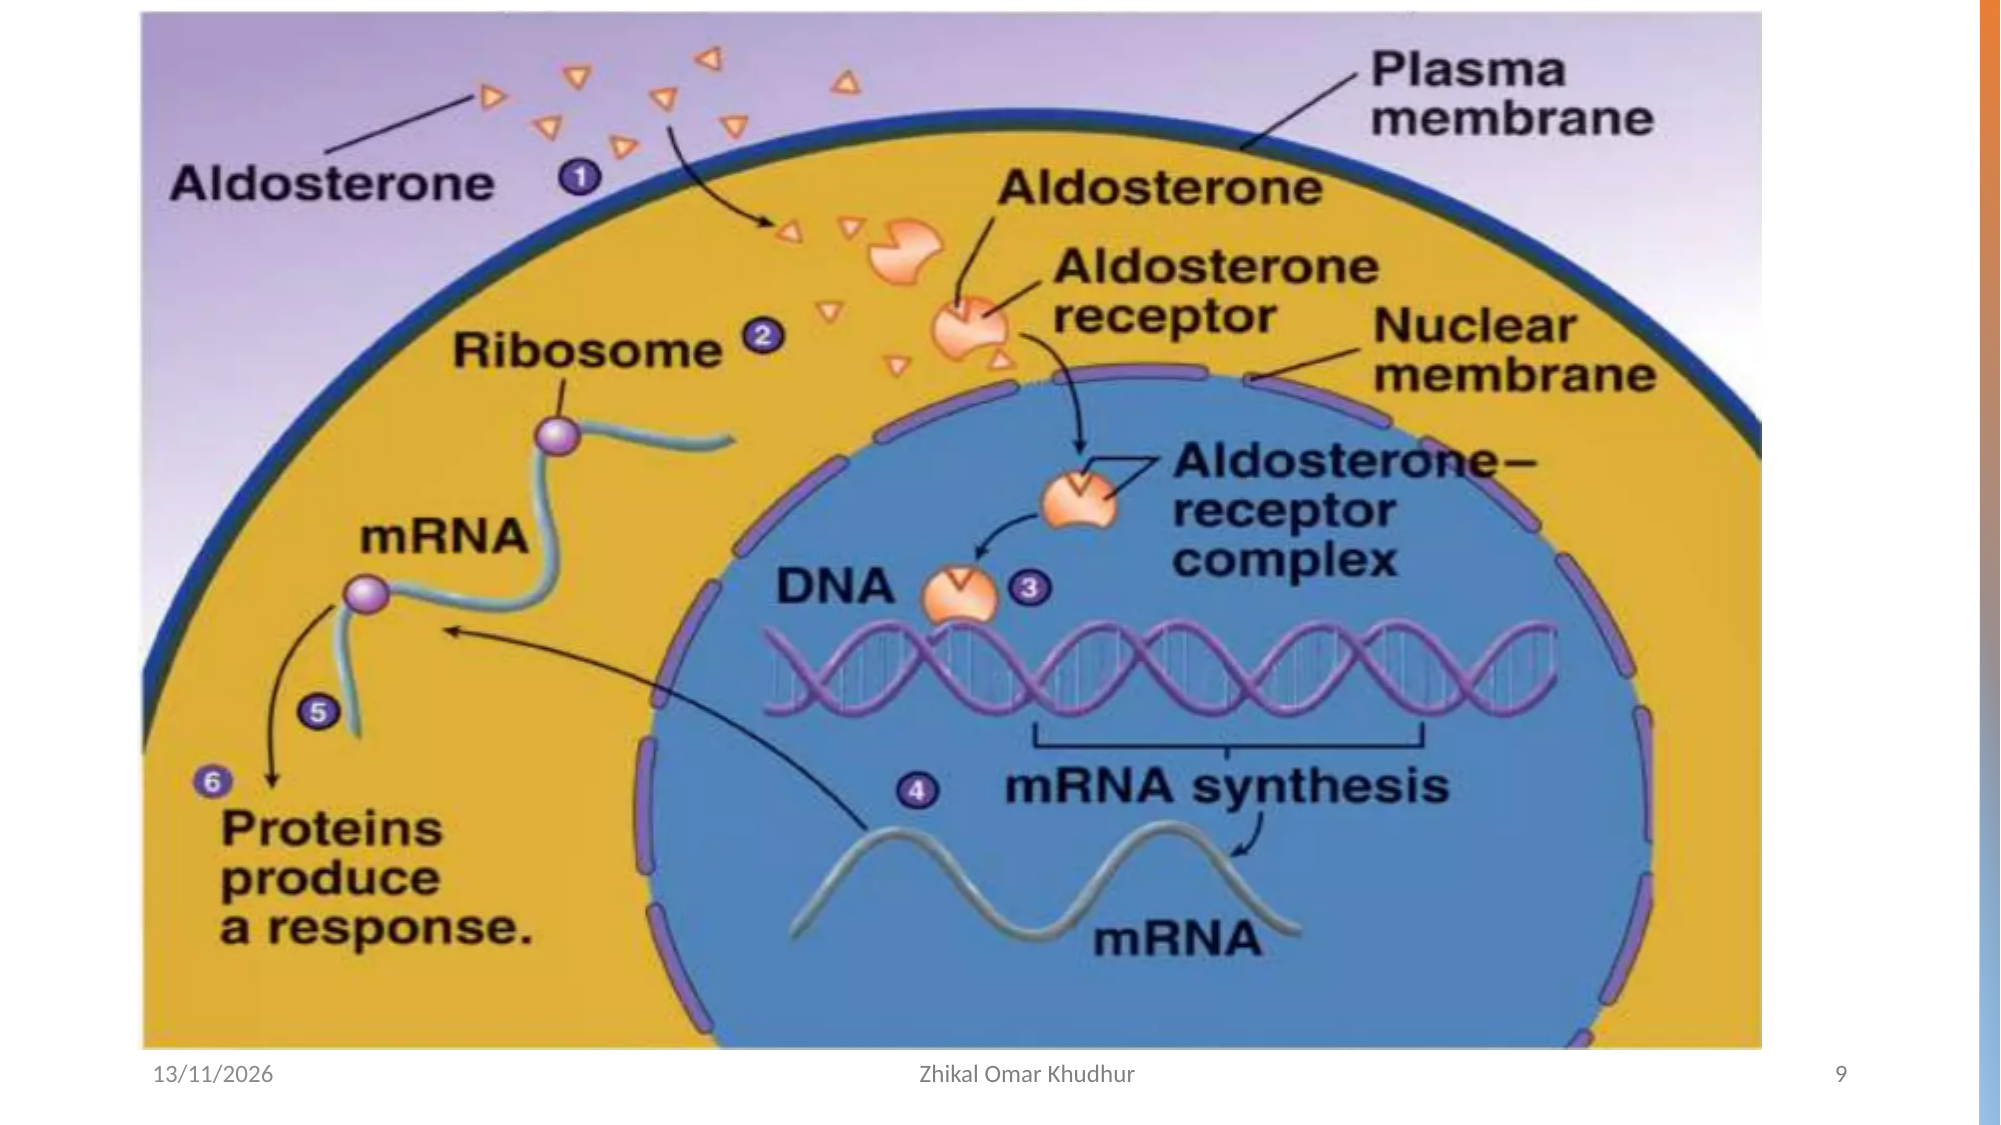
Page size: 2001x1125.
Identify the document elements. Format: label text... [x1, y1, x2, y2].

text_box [1979, 0, 2000, 1125]
slide_number 9 [1412, 1042, 1863, 1103]
picture [137, 10, 1762, 1050]
footer Zhikal Omar Khudhur [904, 1050, 1412, 1103]
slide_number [137, 1050, 588, 1103]
